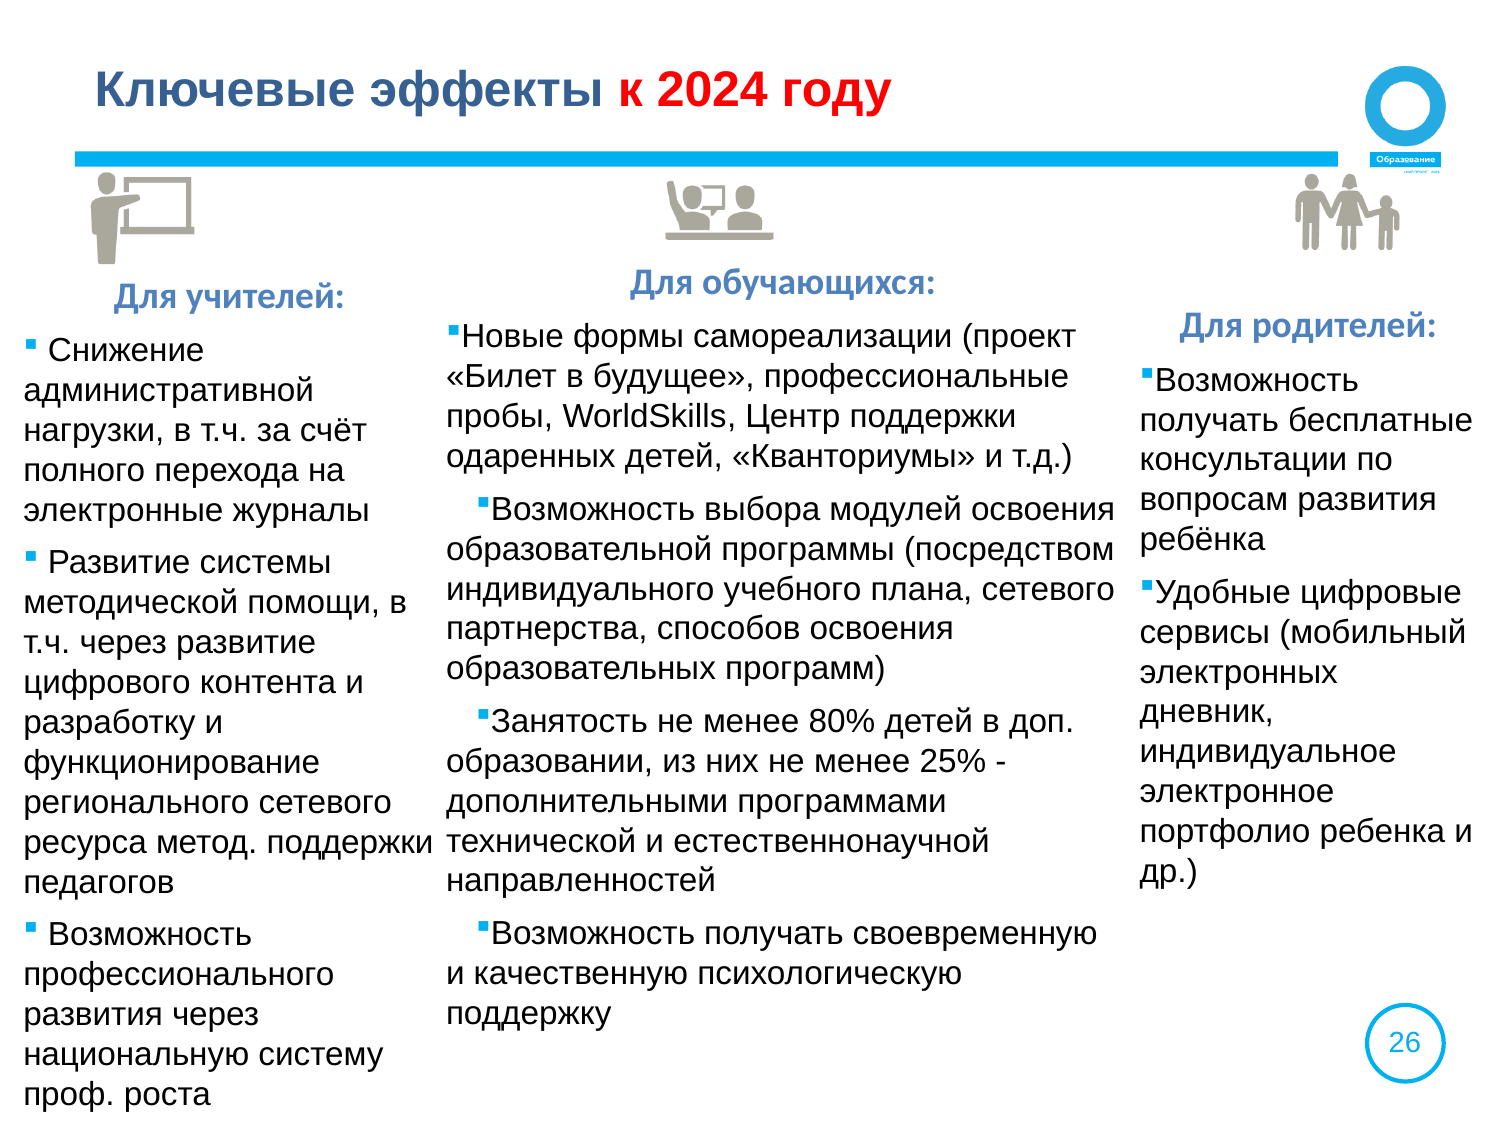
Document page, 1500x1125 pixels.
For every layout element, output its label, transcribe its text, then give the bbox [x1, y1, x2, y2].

picture [659, 174, 775, 240]
picture [1293, 64, 1449, 254]
text_box Для учителей: Снижение административной нагрузки, в т.ч. за счёт полного перехода на электронные журналы Развитие системы методической помощи, в т.ч. через развитие цифрового контента и разработку и функционирование регионального сетевого ресурса метод. поддержки педагогов Возможность профессионального развития через национальную систему проф. роста [23, 270, 445, 1125]
text_box Ключевые эффекты к 2024 году [79, 56, 1359, 137]
text_box Для родителей: Возможность получать бесплатные консультации по вопросам развития ребёнка Удобные цифровые сервисы (мобильный электронных дневник, индивидуальное электронное портфолио ребенка и др.) [1139, 300, 1477, 1041]
text_box Для обучающихся: Новые формы самореализации (проект «Билет в будущее», профессиональные пробы, WorldSkills, Центр поддержки одаренных детей, «Кванториумы» и т.д.) Возможность выбора модулей освоения образовательной программы (посредством индивидуального учебного плана, сетевого партнерства, способов освоения образовательных программ) Занятость не менее 80% детей в доп. образовании, из них не менее 25% - дополнительными программами технической и естественнонаучной направленностей Возможность получать своевременную и качественную психологическую поддержку [446, 257, 1121, 1092]
picture [87, 169, 198, 270]
